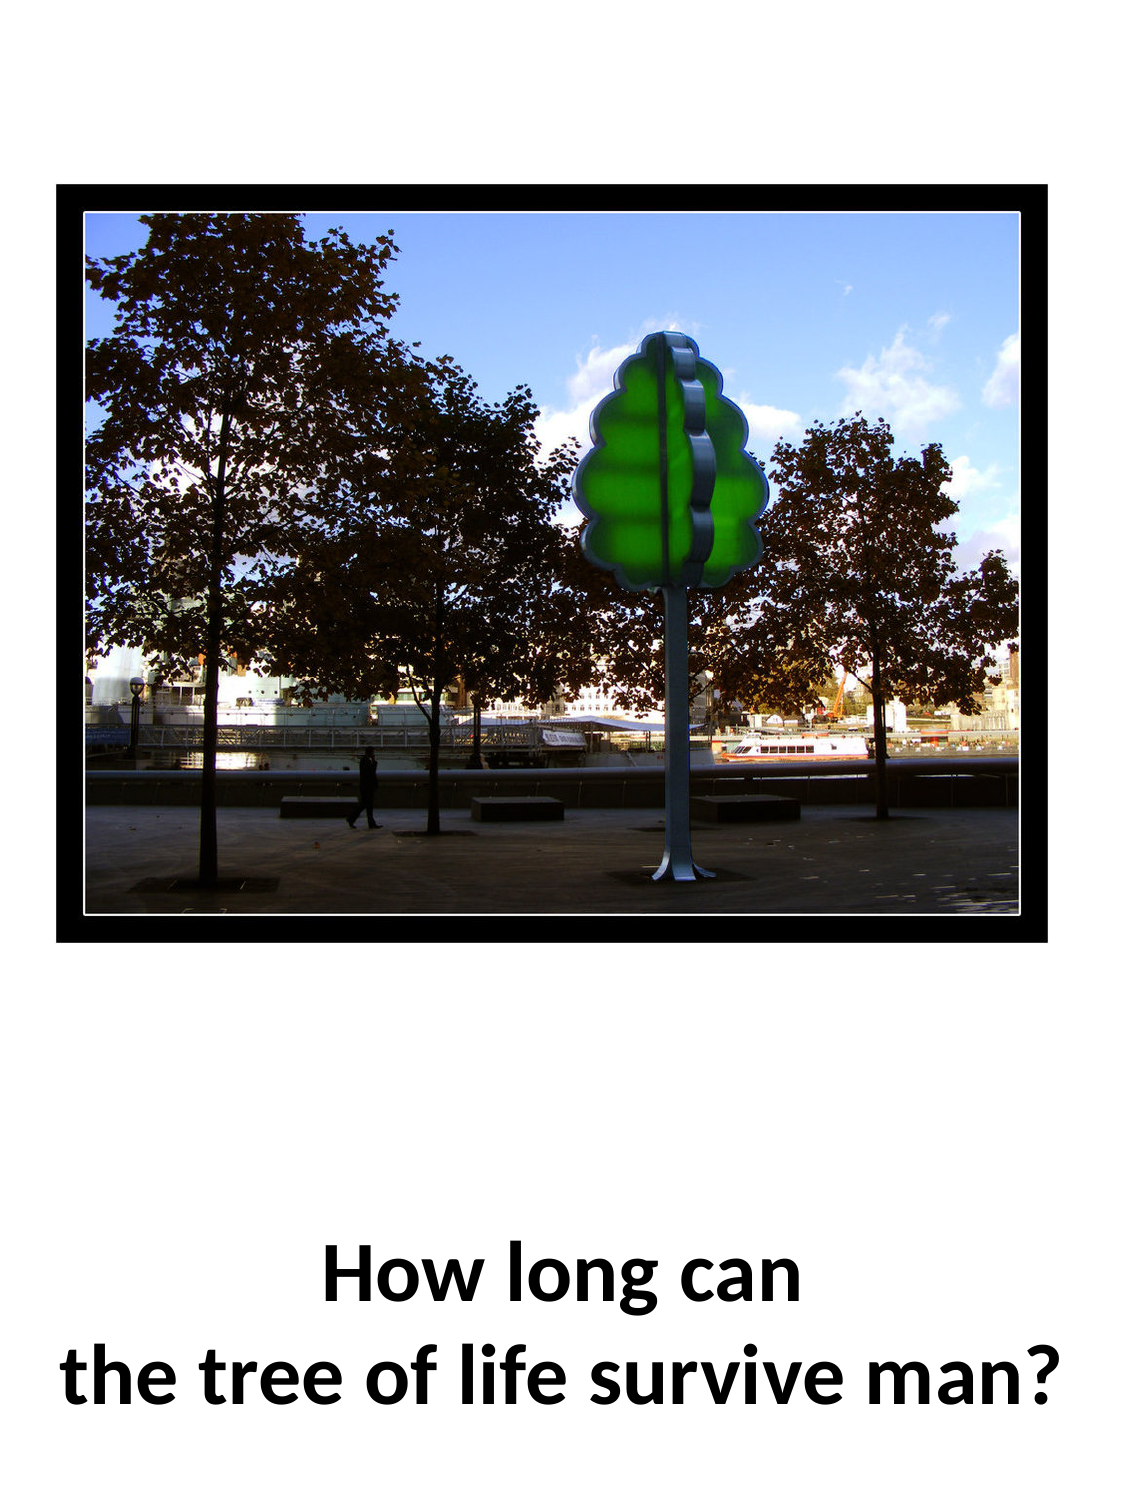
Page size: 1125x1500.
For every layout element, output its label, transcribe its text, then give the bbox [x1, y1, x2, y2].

picture [54, 182, 1049, 944]
title How long can the tree of life survive man? [42, 1163, 1083, 1474]
